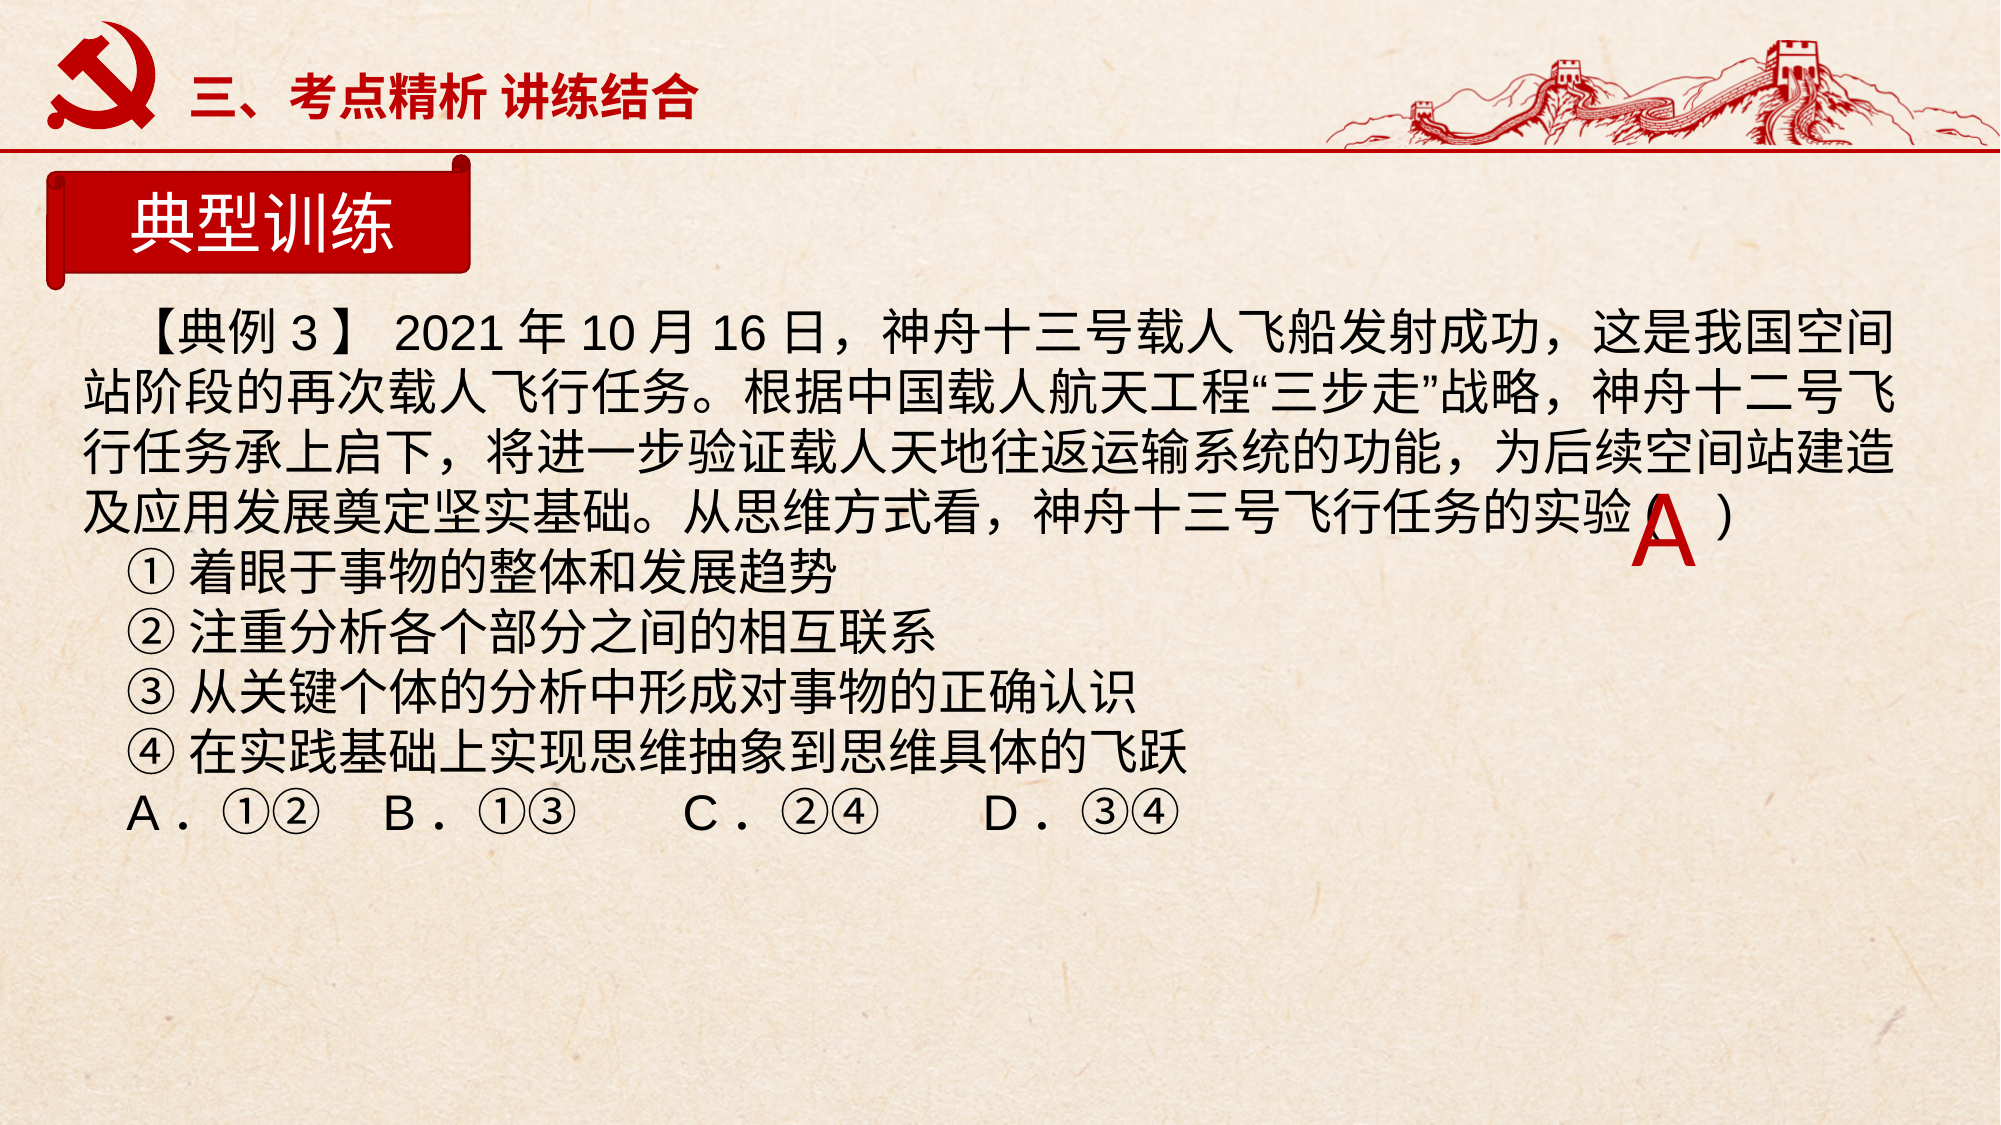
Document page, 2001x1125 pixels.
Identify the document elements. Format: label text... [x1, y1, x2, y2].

text_box [47, 21, 156, 130]
picture [0, 0, 2001, 1125]
text_box A [1588, 446, 1739, 597]
text_box 三、考点精析 讲练结合 [173, 57, 1326, 133]
text_box 【典例3】2021年10月16日，神舟十三号载人飞船发射成功，这是我国空间站阶段的再次载人飞行任务。根据中国载人航天工程“三步走”战略，神舟十二号飞行任务承上启下，将进一步验证载人天地往返运输系统的功能，为后续空间站建造及应用发展奠定坚实基础。从思维方式看，神舟十三号飞行任务的实验( ) ①着眼于事物的整体和发展趋势 ②注重分析各个部分之间的相互联系 ③从关键个体的分析中形成对事物的正确认识 ④在实践基础上实现思维抽象到思维具体的飞跃 A．①② B．①③ C．②④ D．③④ [67, 293, 1911, 849]
text_box 典型训练 [46, 154, 471, 291]
